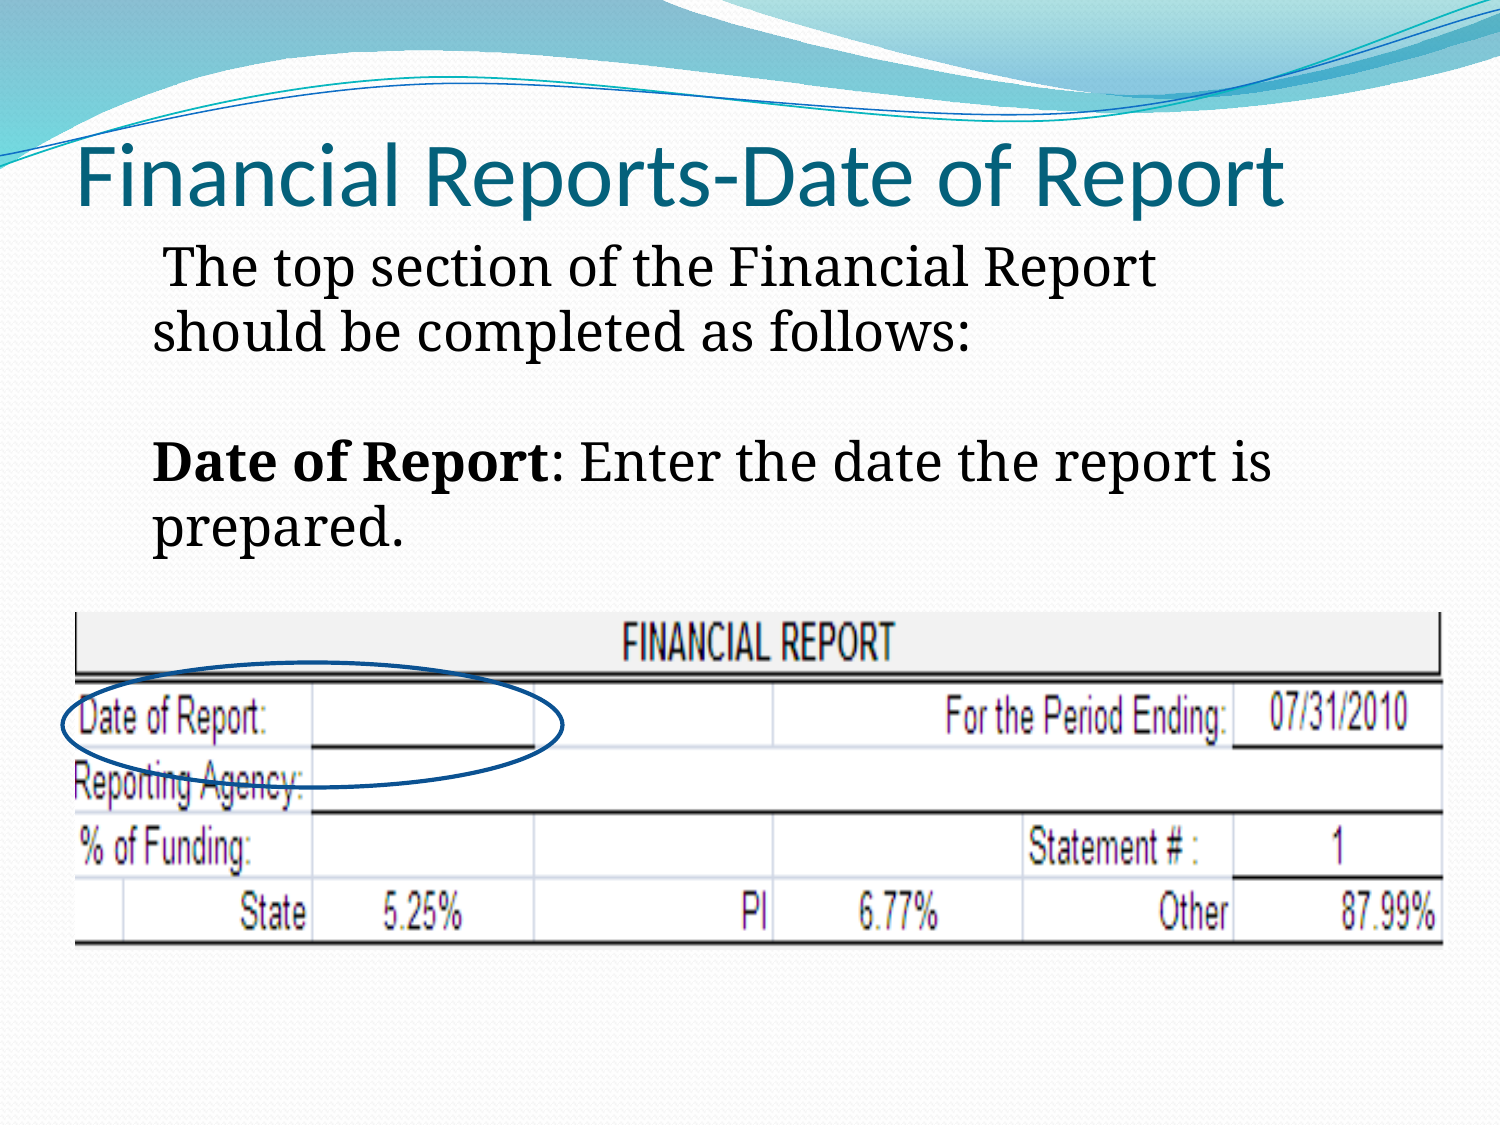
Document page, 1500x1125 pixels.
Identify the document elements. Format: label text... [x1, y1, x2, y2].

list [74, 612, 1448, 951]
title Financial Reports-Date of Report [74, 115, 1426, 226]
text_box [60, 709, 67, 741]
text_box The top section of the Financial Report should be completed as follows: Date of Report: Enter the date the report is prepared. [137, 224, 1350, 611]
